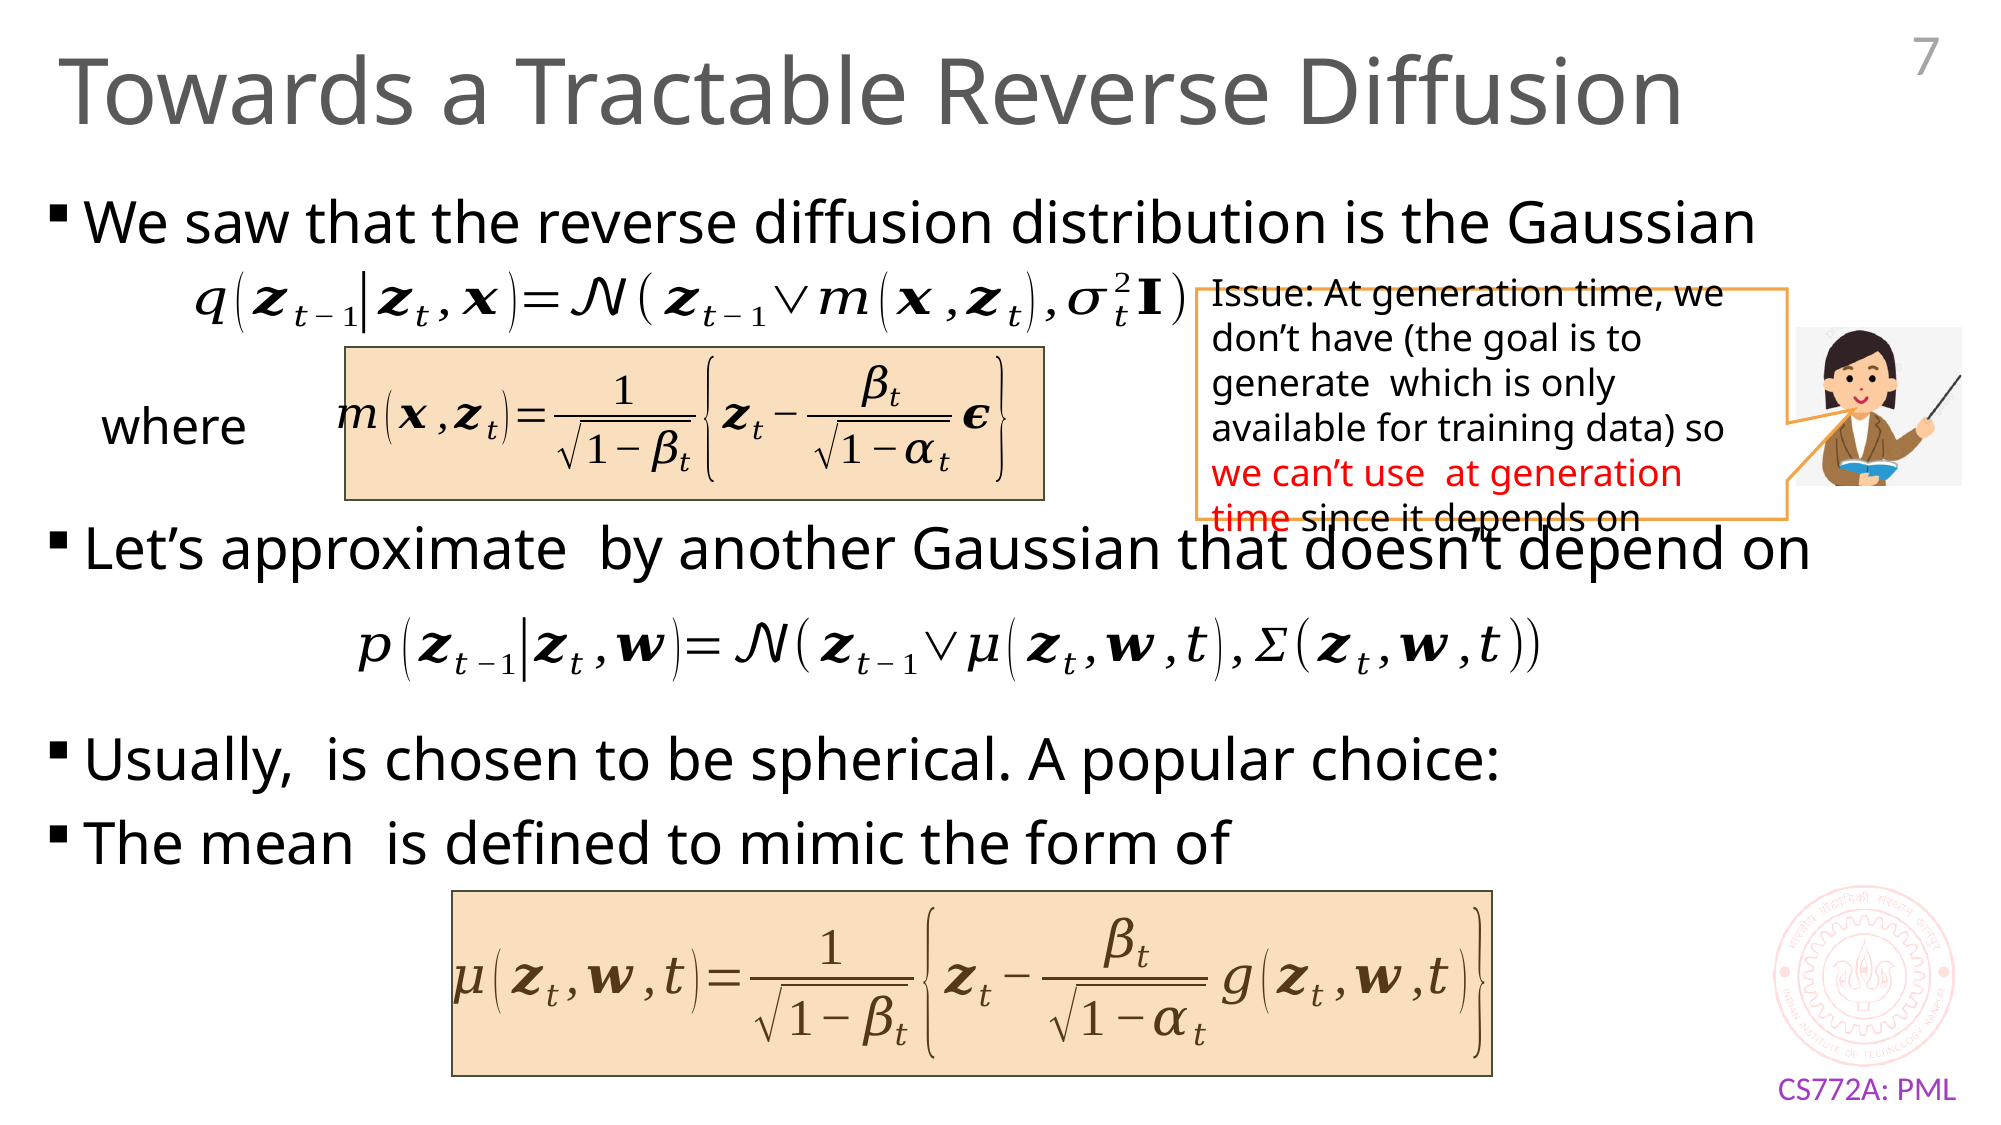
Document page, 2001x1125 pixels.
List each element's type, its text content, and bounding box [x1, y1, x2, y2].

text_box [451, 890, 1493, 1077]
text_box where [86, 386, 263, 462]
picture [1796, 327, 1962, 486]
text_box [344, 346, 1045, 501]
text_box 7 [1857, 22, 1957, 83]
title Towards a Tractable Reverse Diffusion [43, 27, 1970, 163]
